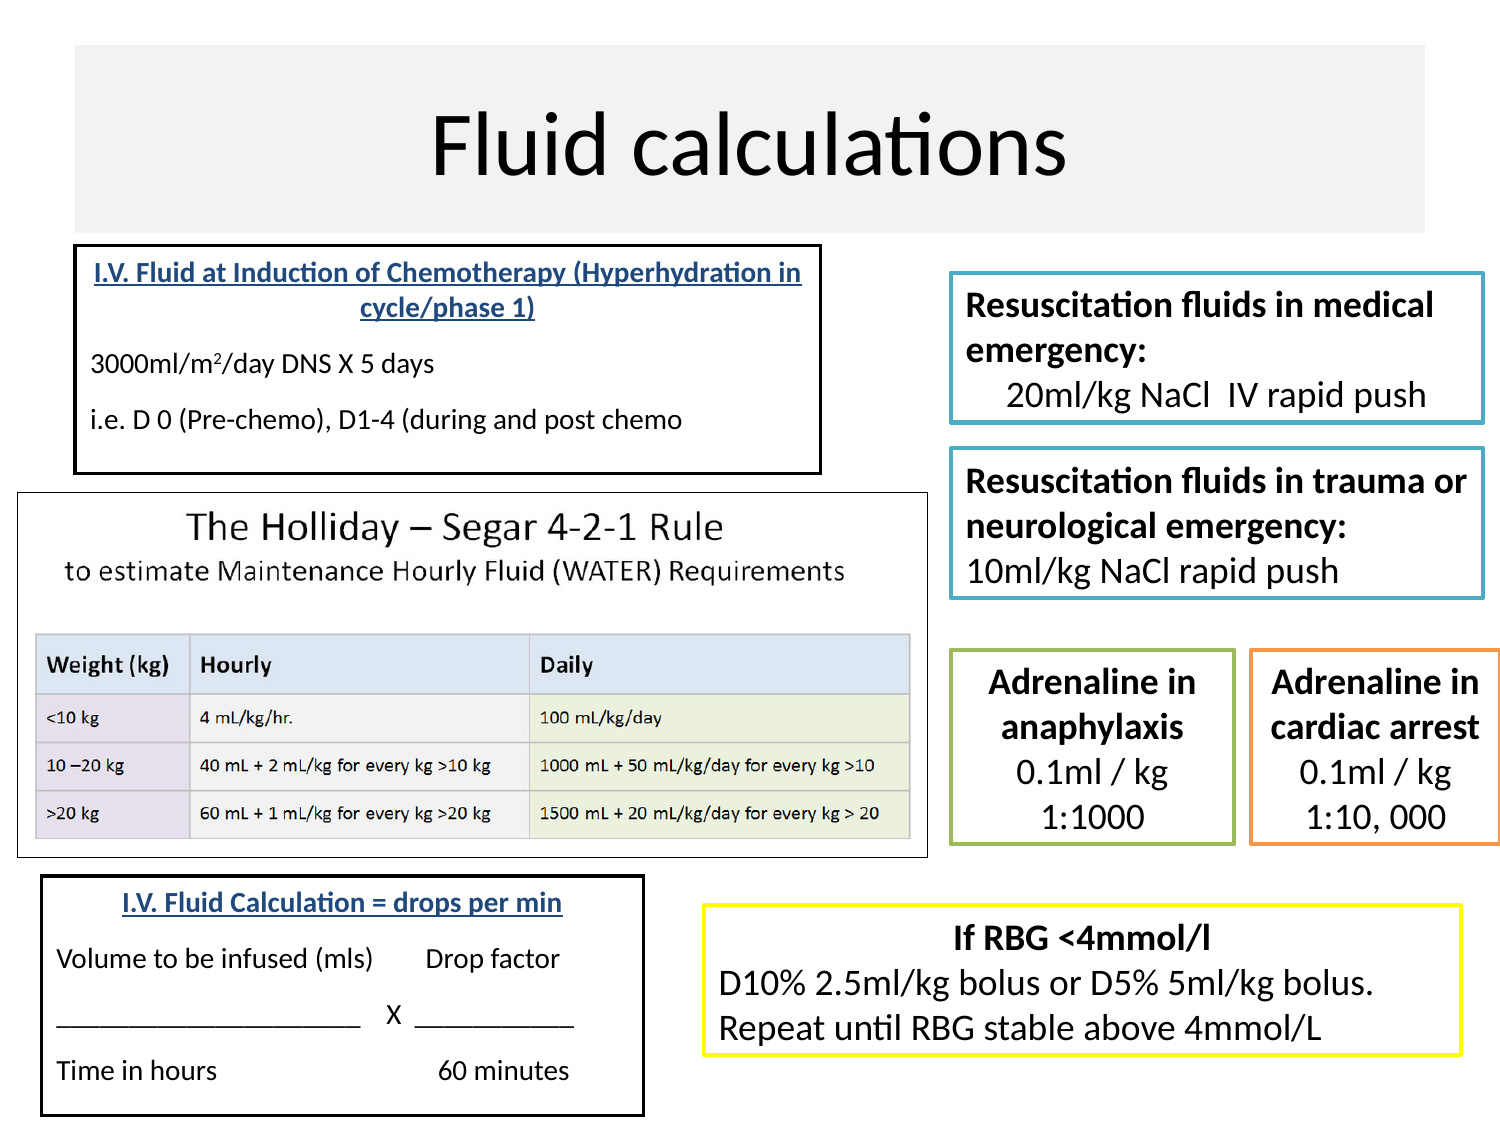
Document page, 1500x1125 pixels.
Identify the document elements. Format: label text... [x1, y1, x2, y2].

text_box I.V. Fluid at Induction of Chemotherapy (Hyperhydration in cycle/phase 1) 3000ml/m2/day DNS X 5 days i.e. D 0 (Pre-chemo), D1-4 (during and post chemo [74, 245, 821, 474]
text_box Resuscitation fluids in trauma or neurological emergency: 10ml/kg NaCl rapid push [949, 446, 1485, 600]
title Fluid calculations [75, 45, 1425, 233]
text_box Adrenaline in anaphylaxis 0.1ml / kg 1:1000 [949, 648, 1236, 846]
text_box Adrenaline in cardiac arrest 0.1ml / kg 1:10, 000 [1249, 648, 1500, 846]
text_box If RBG <4mmol/l D10% 2.5ml/kg bolus or D5% 5ml/kg bolus. Repeat until RBG stable above 4mmol/L [702, 903, 1463, 1057]
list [16, 492, 928, 858]
text_box Resuscitation fluids in medical emergency: 20ml/kg NaCl IV rapid push [949, 271, 1485, 425]
text_box I.V. Fluid Calculation = drops per min Volume to be infused (mls) Drop factor _____________________ X ___________ Time in hours 60 minutes [41, 876, 644, 1116]
